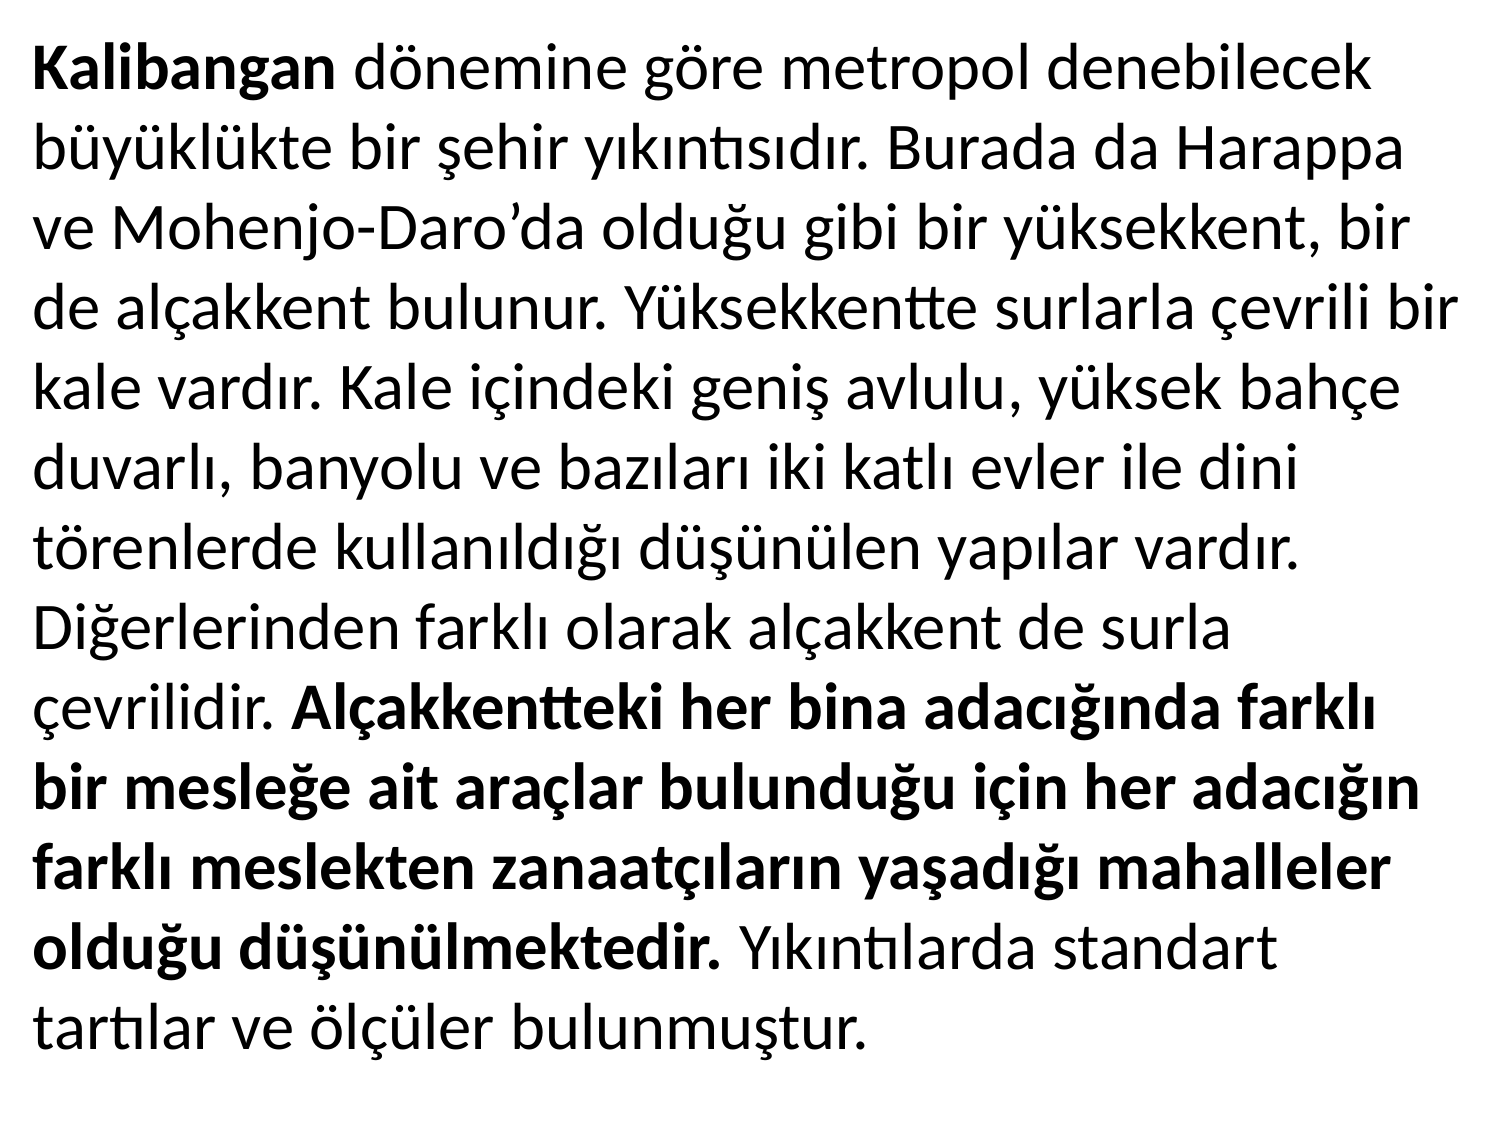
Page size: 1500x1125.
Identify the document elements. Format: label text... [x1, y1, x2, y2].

list Kalibangan dönemine göre metropol denebilecek büyüklükte bir şehir yıkıntısıdır. Burada da Harappa ve Mohenjo-Daro’da olduğu gibi bir yüksekkent, bir de alçakkent bulunur. Yüksekkentte surlarla çevrili bir kale vardır. Kale içindeki geniş avlulu, yüksek bahçe duvarlı, banyolu ve bazıları iki katlı evler ile dini törenlerde kullanıldığı düşünülen yapılar vardır. Diğerlerinden farklı olarak alçakkent de surla çevrilidir. Alçakkentteki her bina adacığında farklı bir mesleğe ait araçlar bulunduğu için her adacığın farklı meslekten zanaatçıların yaşadığı mahalleler olduğu düşünülmektedir. Yıkıntılarda standart tartılar ve ölçüler bulunmuştur. [17, 15, 1483, 1110]
